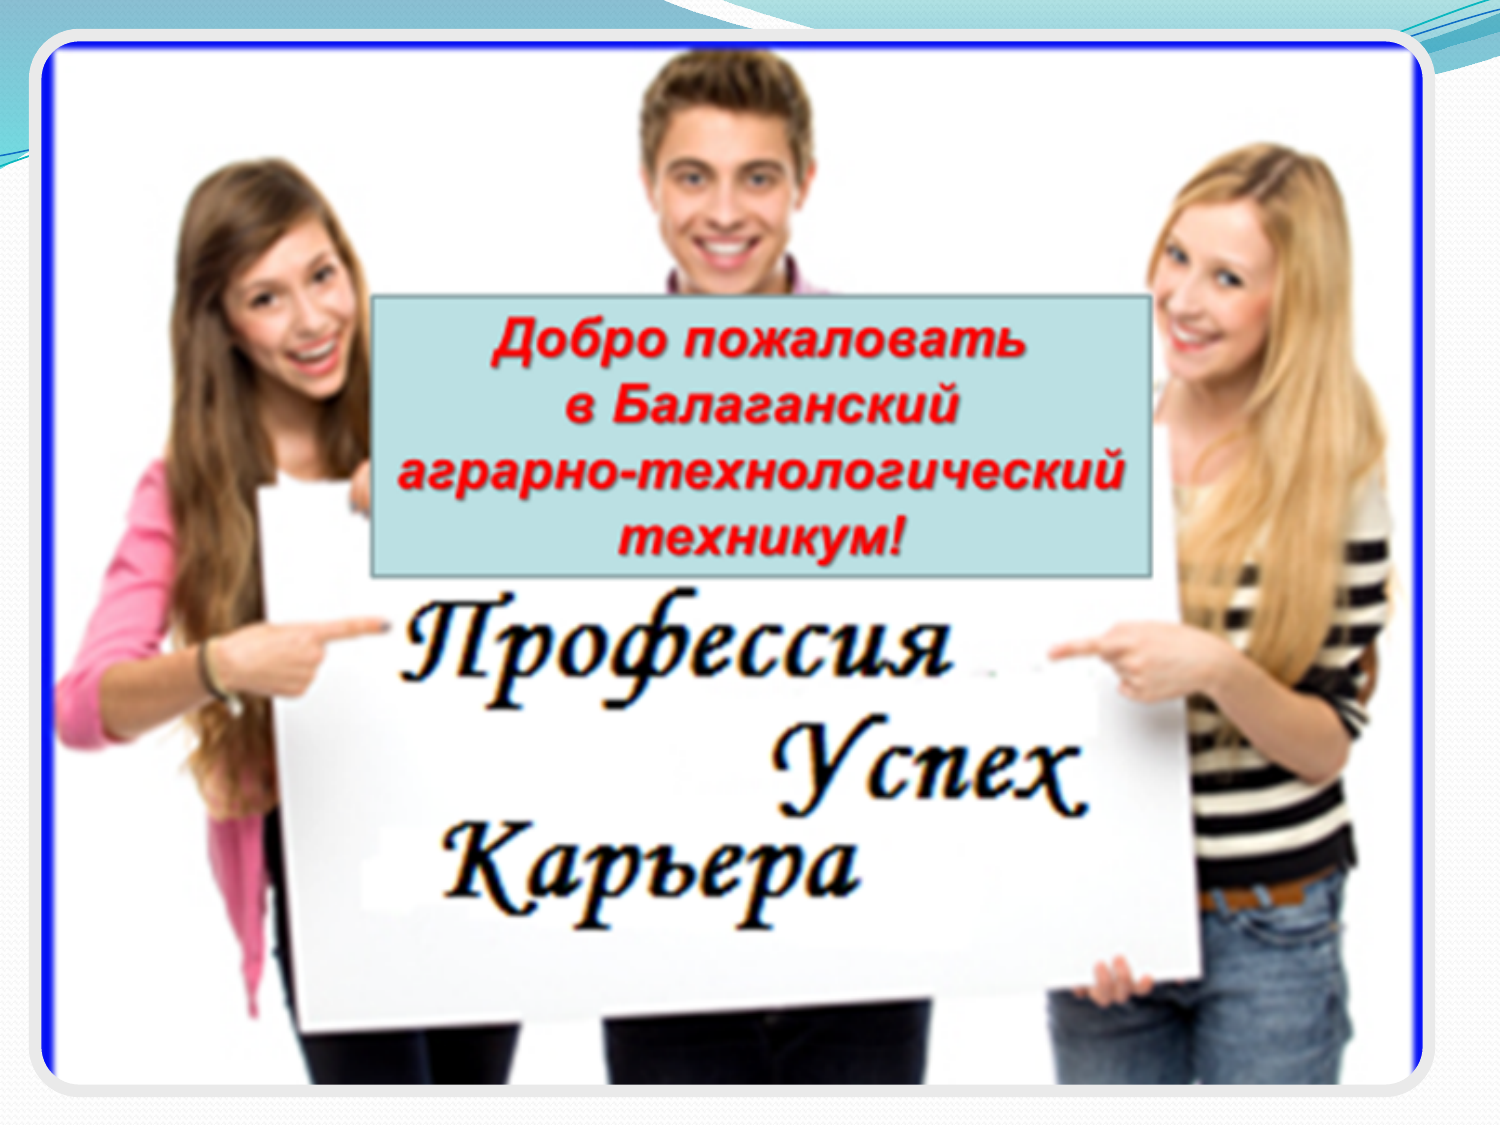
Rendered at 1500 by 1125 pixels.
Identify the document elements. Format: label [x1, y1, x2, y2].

list [34, 34, 1430, 1092]
